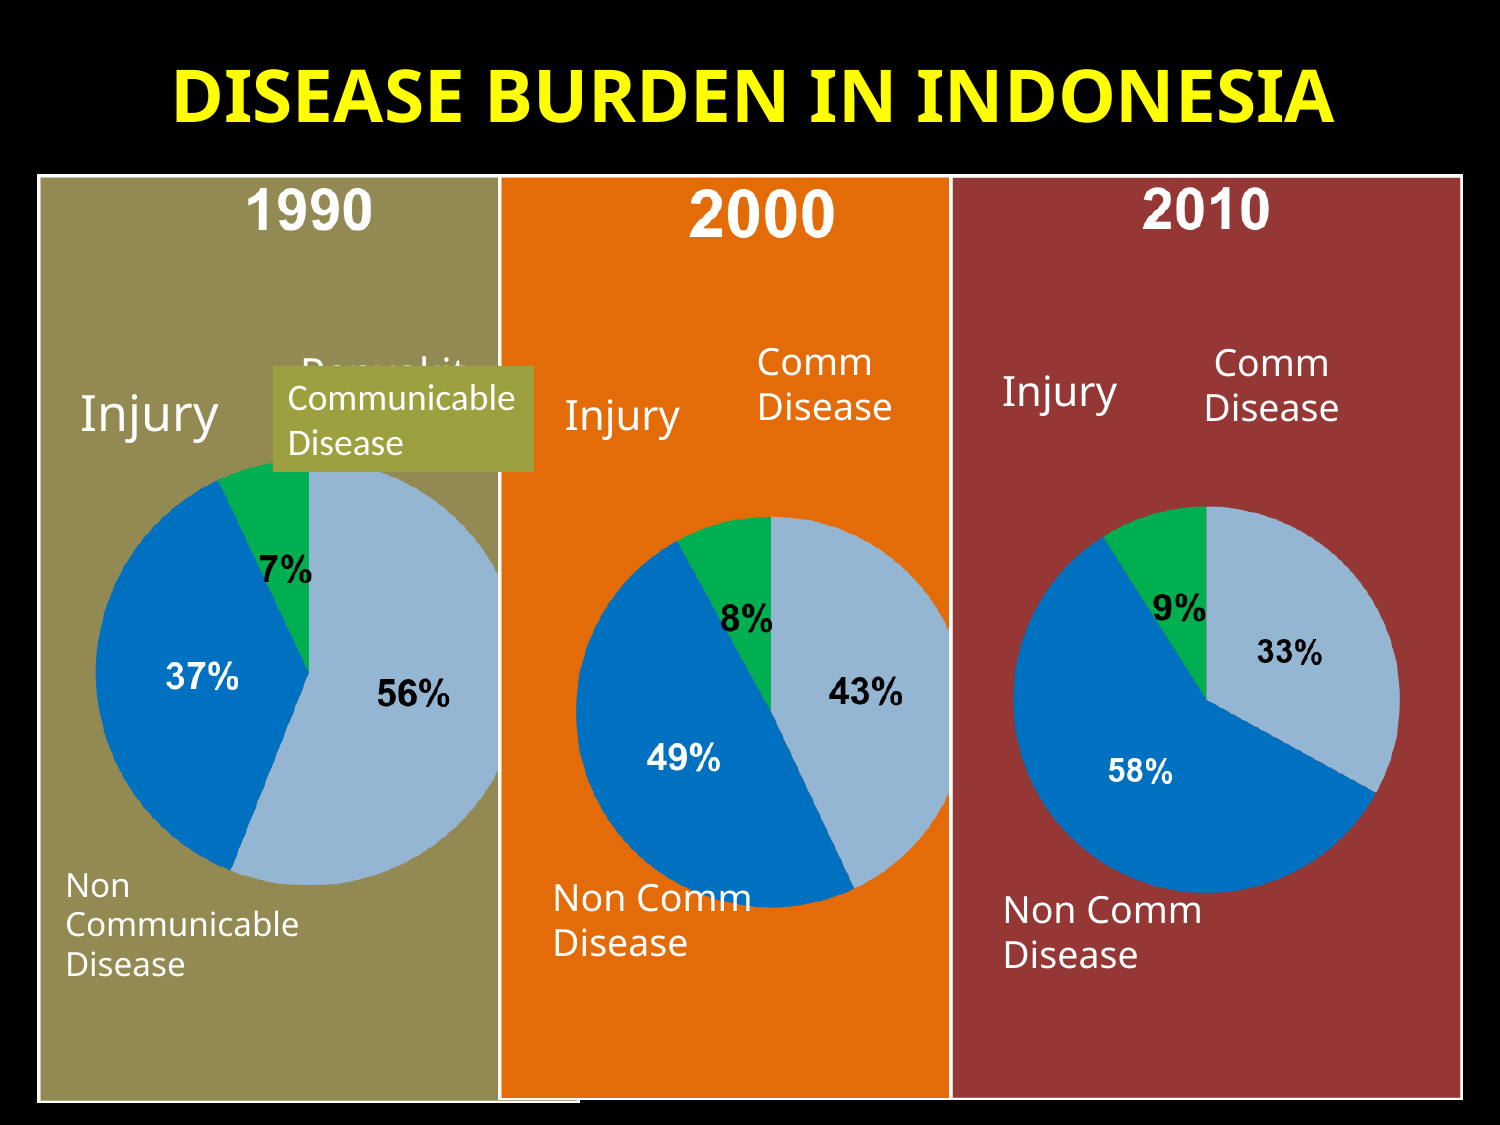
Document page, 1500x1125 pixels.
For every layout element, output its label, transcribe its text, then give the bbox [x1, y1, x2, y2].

picture [37, 174, 1463, 1104]
title DISEASE BURDEN IN INDONESIA [130, 0, 1376, 174]
